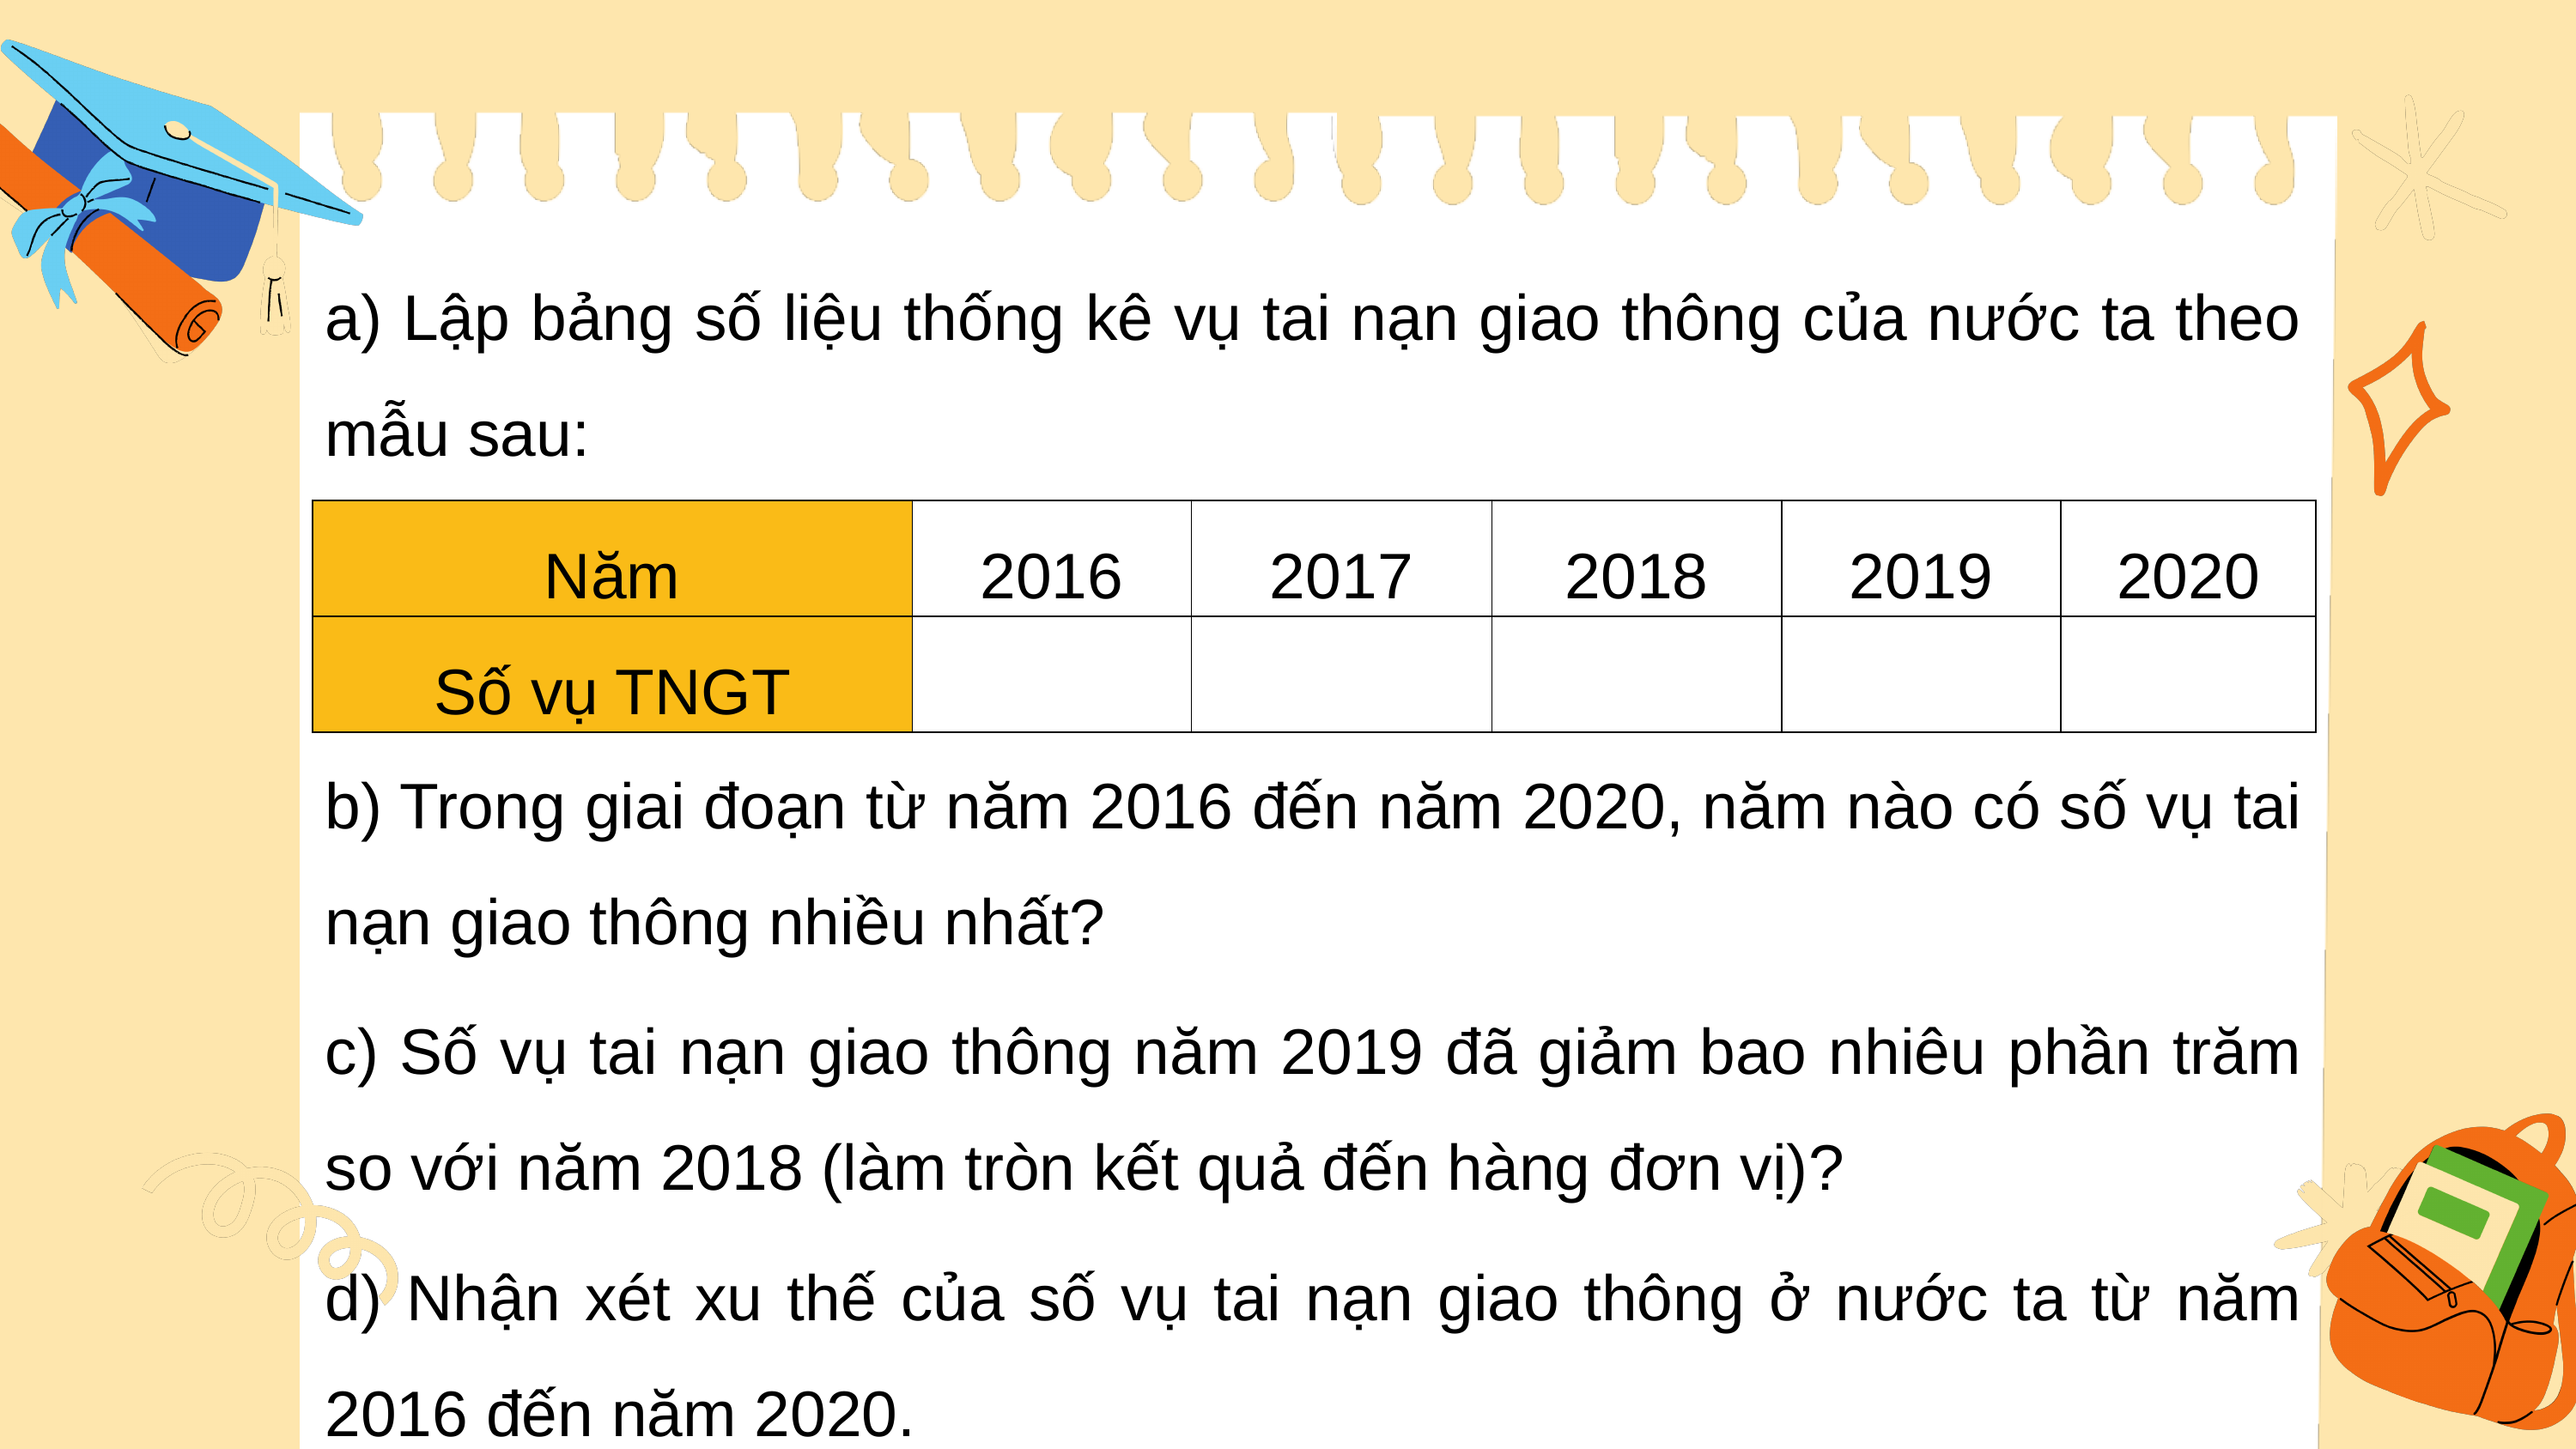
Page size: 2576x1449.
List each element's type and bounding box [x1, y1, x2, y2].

picture [2274, 1061, 2576, 1449]
text_box [299, 112, 2337, 1449]
picture [137, 1118, 419, 1277]
picture [0, 39, 363, 364]
picture [2337, 310, 2465, 505]
picture [2352, 94, 2508, 240]
